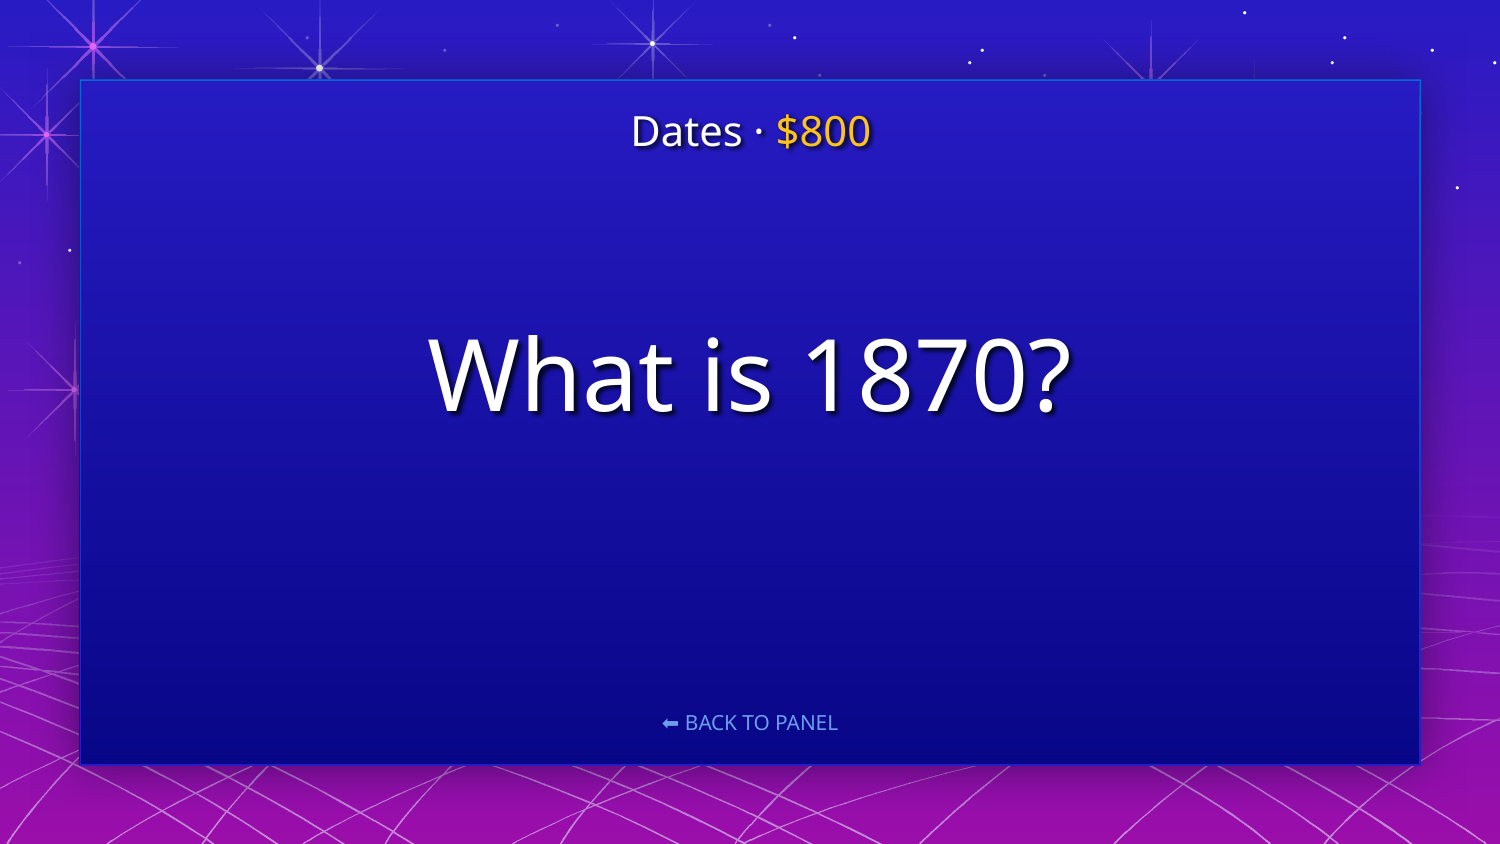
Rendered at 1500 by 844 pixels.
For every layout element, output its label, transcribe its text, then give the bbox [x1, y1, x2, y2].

title What is 1870? [169, 158, 1331, 682]
subtitle Dates · $800 [170, 105, 1332, 178]
